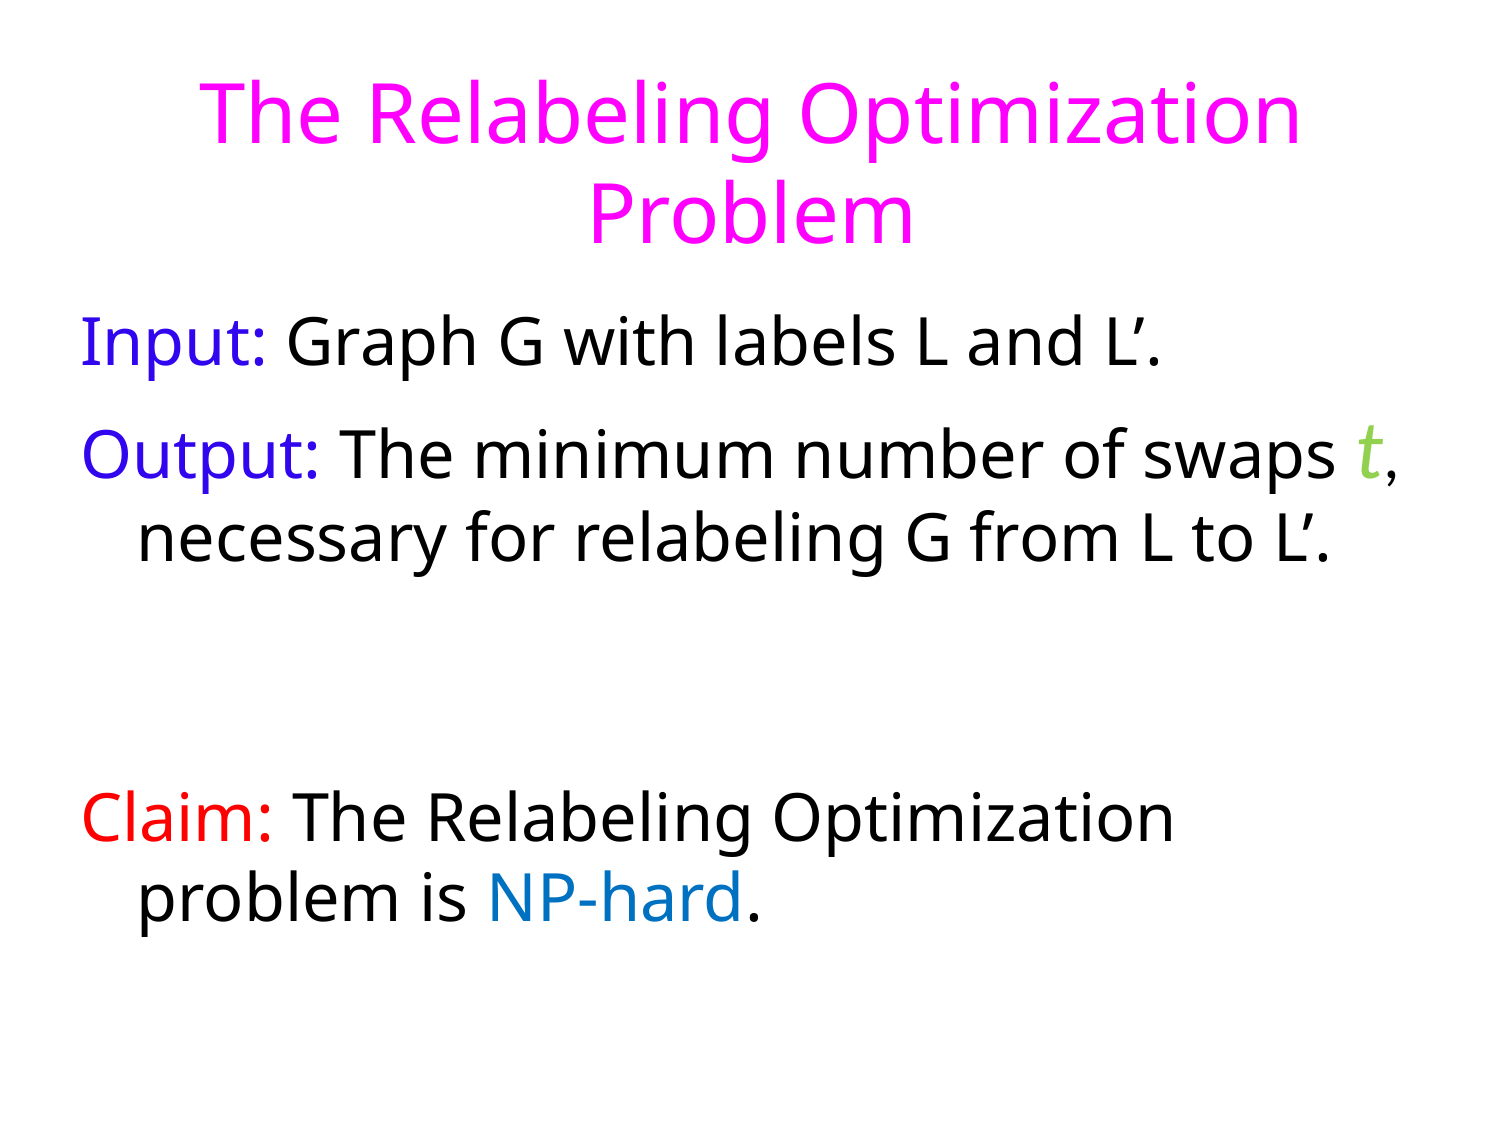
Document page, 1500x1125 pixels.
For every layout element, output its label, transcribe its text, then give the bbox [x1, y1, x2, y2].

text_box The Relabeling Optimization Problem [76, 66, 1427, 254]
list Input: Graph G with labels L and L’. Output: The minimum number of swaps t, necessary for relabeling G from L to L’. Claim: The Relabeling Optimization problem is NP-hard. [64, 290, 1427, 1059]
